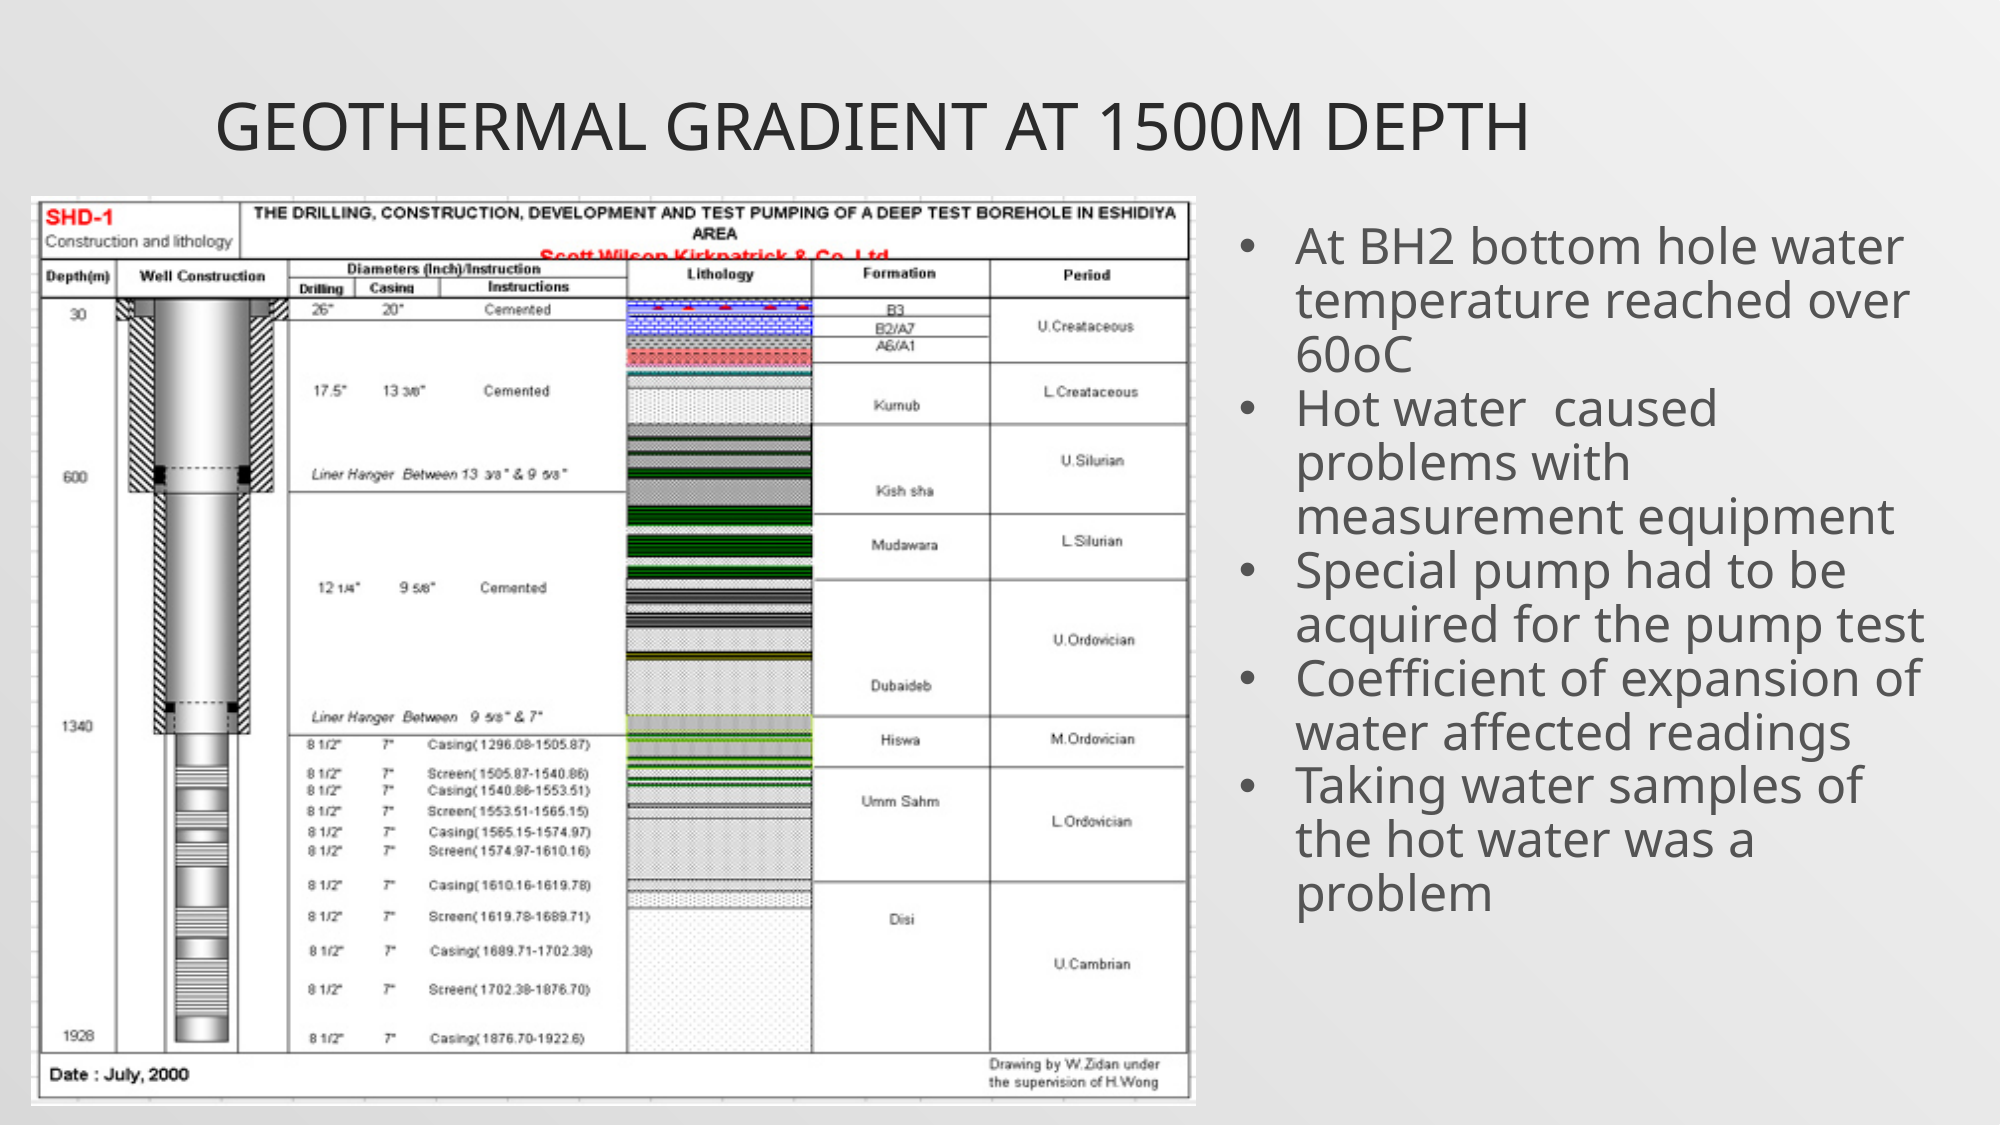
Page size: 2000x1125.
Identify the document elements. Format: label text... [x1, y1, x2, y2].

title geothermal gradient at 1500m depth [199, 45, 1800, 173]
text_box At BH2 bottom hole water temperature reached over 60oC Hot water caused problems with measurement equipment Special pump had to be acquired for the pump test Coefficient of expansion of water affected readings Taking water samples of the hot water was a problem [1224, 213, 1957, 931]
picture [31, 196, 1196, 1106]
